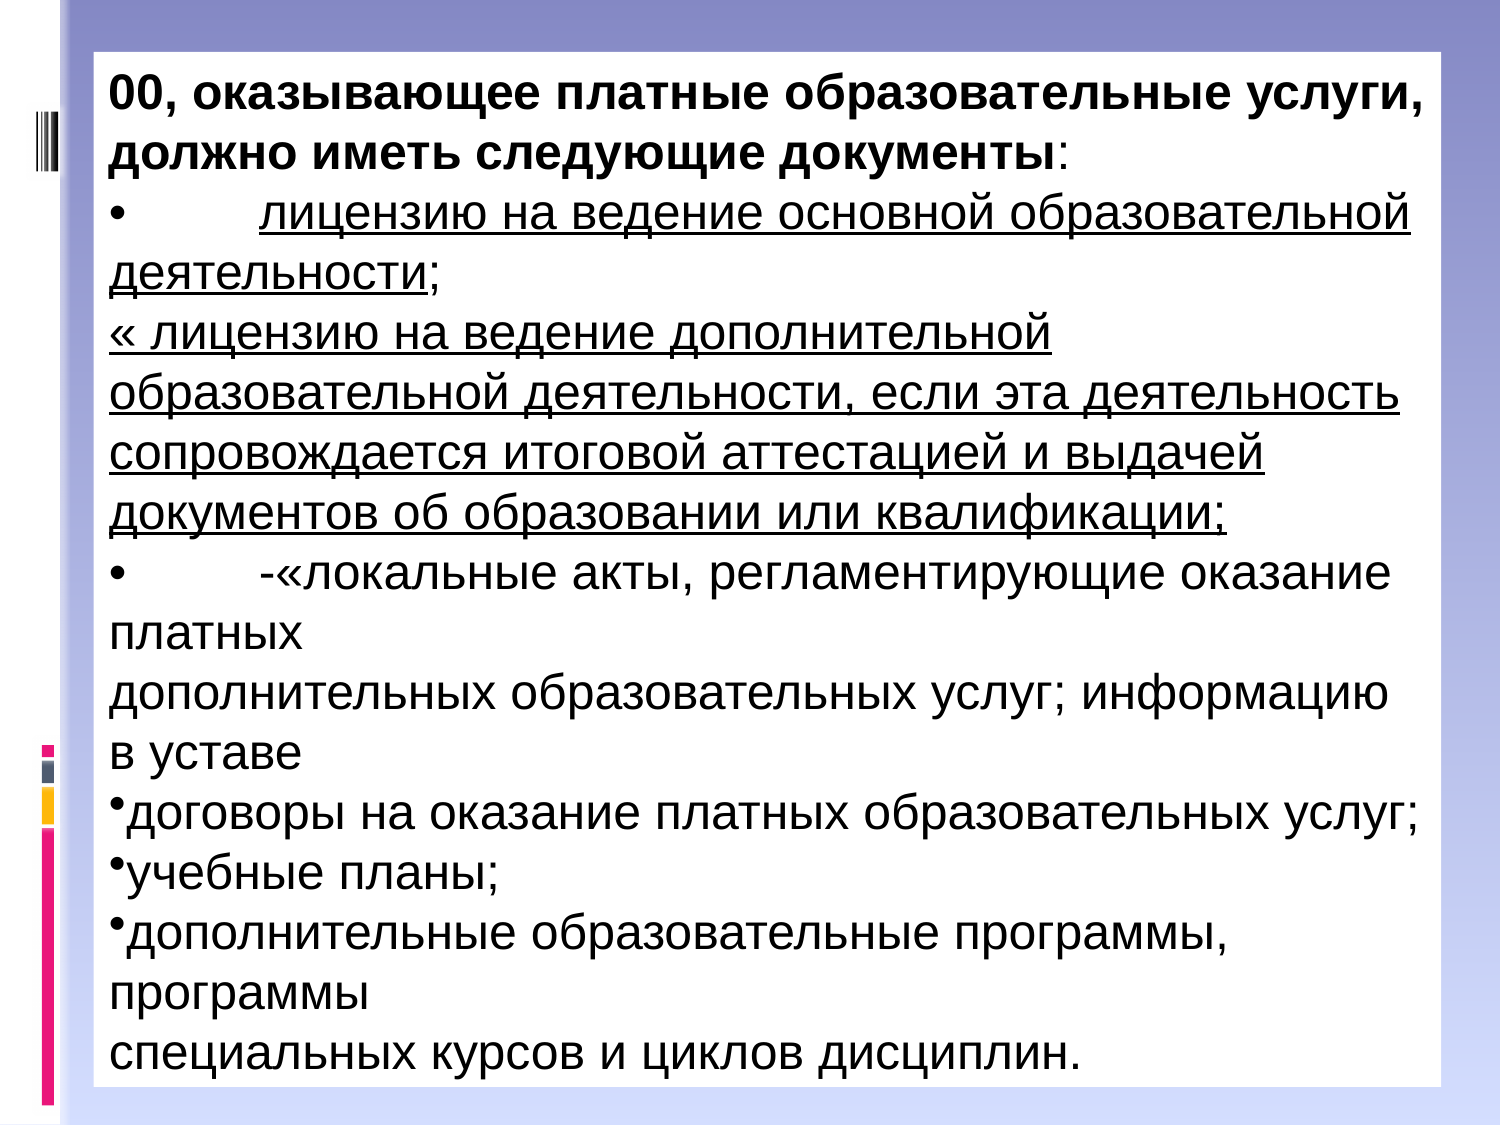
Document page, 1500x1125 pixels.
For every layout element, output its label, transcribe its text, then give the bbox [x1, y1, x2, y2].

text_box 00, оказывающее платные образовательные услуги, должно иметь следующие документы: • лицензию на ведение основной образовательной деятельности; « лицензию на ведение дополнительной образовательной деятельности, если эта деятельность сопровождается итоговой аттестацией и выдачей документов об образовании или квалификации; • -«локальные акты, регламентирующие оказание платных дополнительных образовательных услуг; информацию в уставе договоры на оказание платных образовательных услуг; учебные планы; дополнительные образовательные программы, программы специальных курсов и циклов дисциплин. [93, 51, 1442, 1087]
